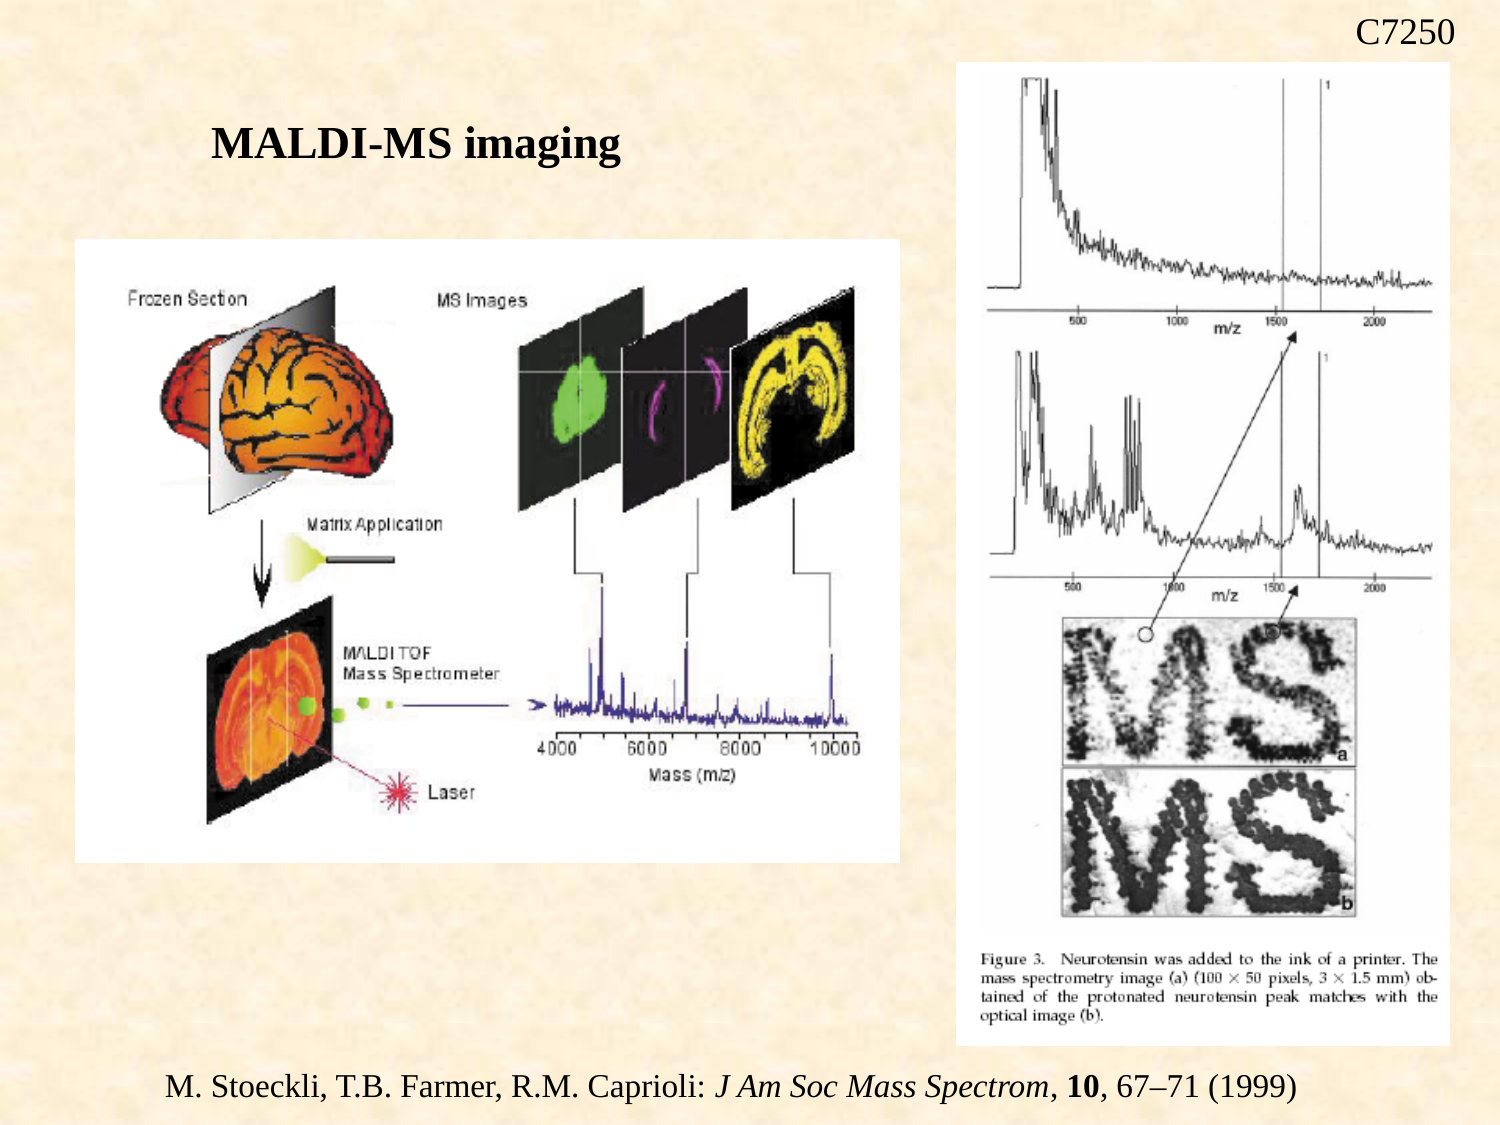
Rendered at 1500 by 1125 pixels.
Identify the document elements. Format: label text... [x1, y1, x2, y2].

text_box MALDI-MS imaging [196, 104, 638, 175]
text_box C7250 [1340, 0, 1471, 60]
picture [0, 0, 1500, 1125]
text_box M. Stoeckli, T.B. Farmer, R.M. Caprioli: J Am Soc Mass Spectrom, 10, 67–71 (1999) [149, 1057, 1413, 1112]
